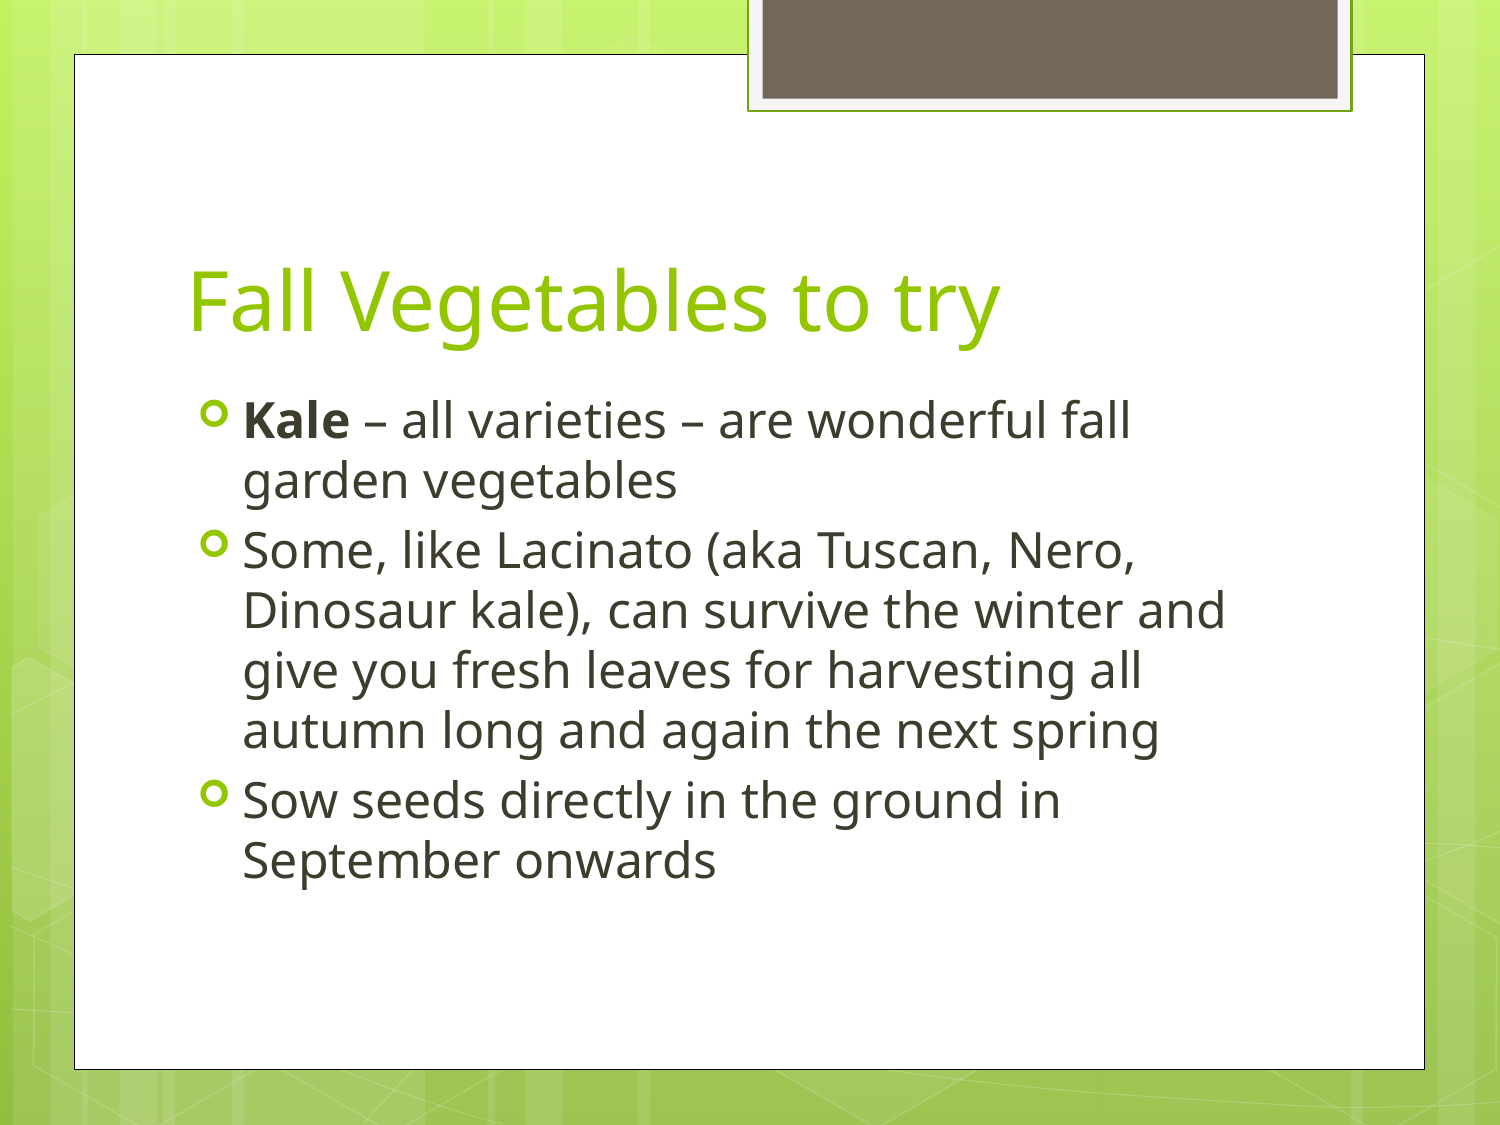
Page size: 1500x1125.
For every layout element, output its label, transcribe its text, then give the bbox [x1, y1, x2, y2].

title Fall Vegetables to try [171, 168, 1324, 357]
list Kale – all varieties – are wonderful fall garden vegetables Some, like Lacinato (aka Tuscan, Nero, Dinosaur kale), can survive the winter and give you fresh leaves for harvesting all autumn long and again the next spring Sow seeds directly in the ground in September onwards [171, 381, 1283, 957]
